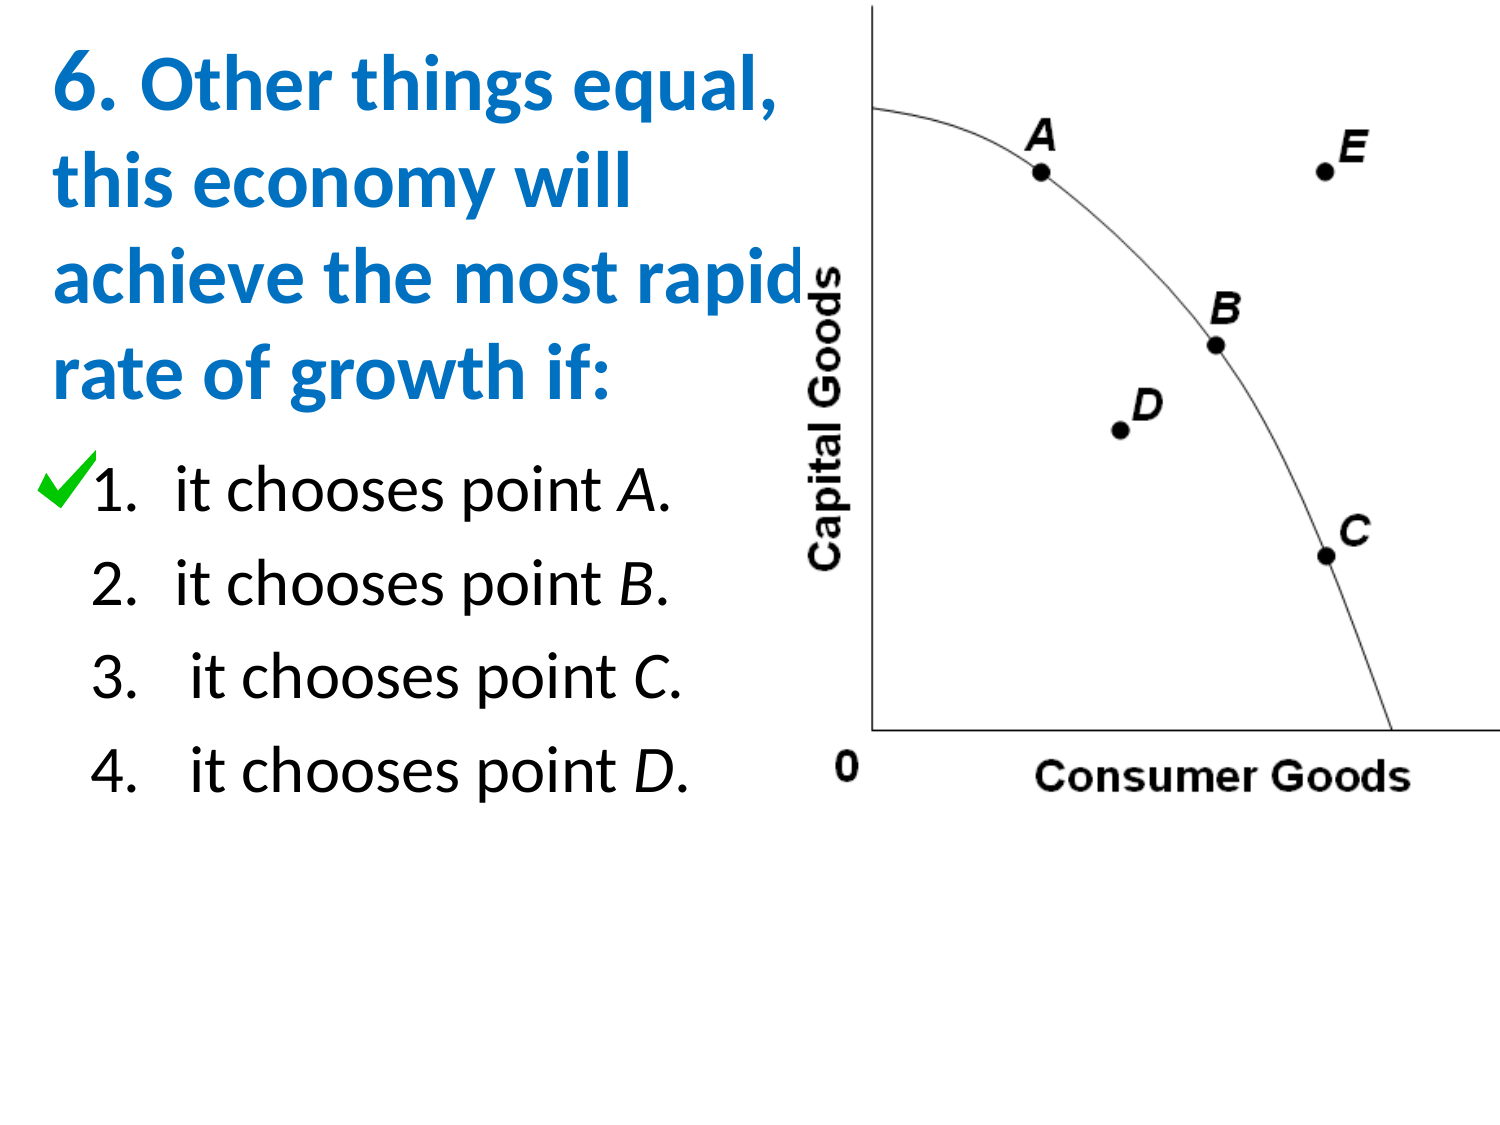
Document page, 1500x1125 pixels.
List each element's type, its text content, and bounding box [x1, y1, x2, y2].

title 6. Other things equal, this economy will achieve the most rapid rate of growth if: [37, 0, 797, 438]
list it chooses point A. it chooses point B. it chooses point C. it chooses point D. [75, 437, 750, 863]
text_box [35, 448, 98, 511]
picture [799, 0, 1500, 797]
